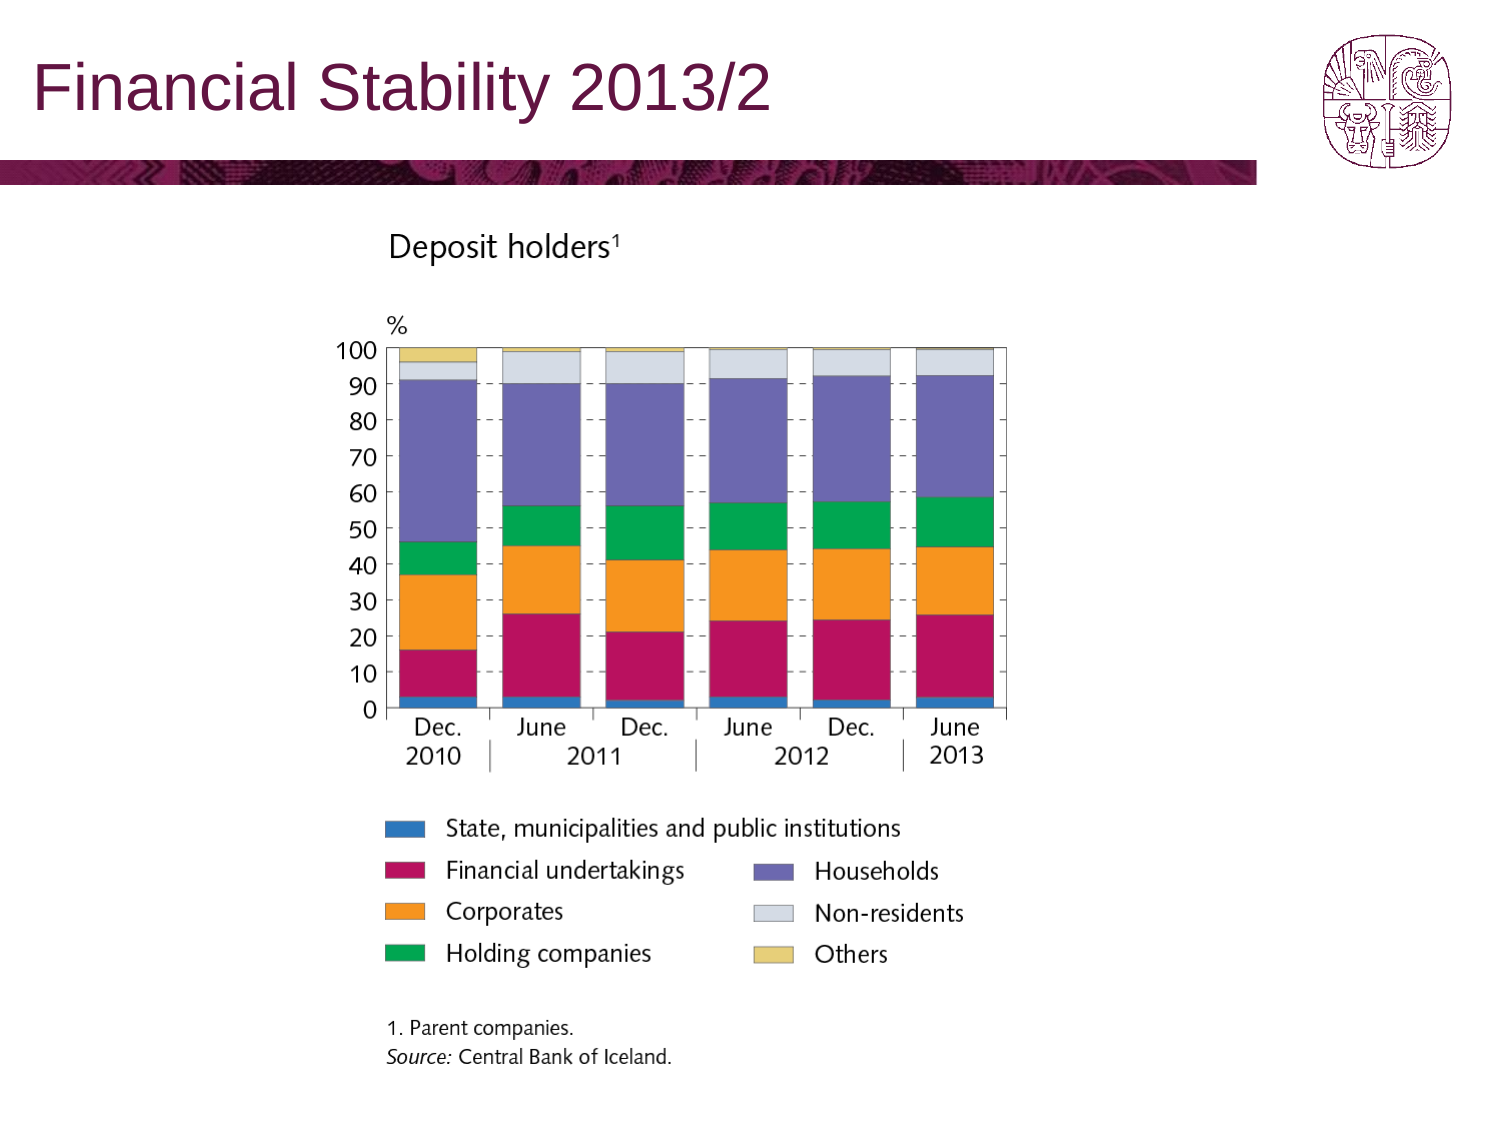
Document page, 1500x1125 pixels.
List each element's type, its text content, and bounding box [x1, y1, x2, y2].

picture [0, 160, 1258, 185]
picture [1316, 31, 1456, 173]
title Financial Stability 2013/2 [17, 19, 1247, 149]
picture [335, 219, 1007, 1097]
